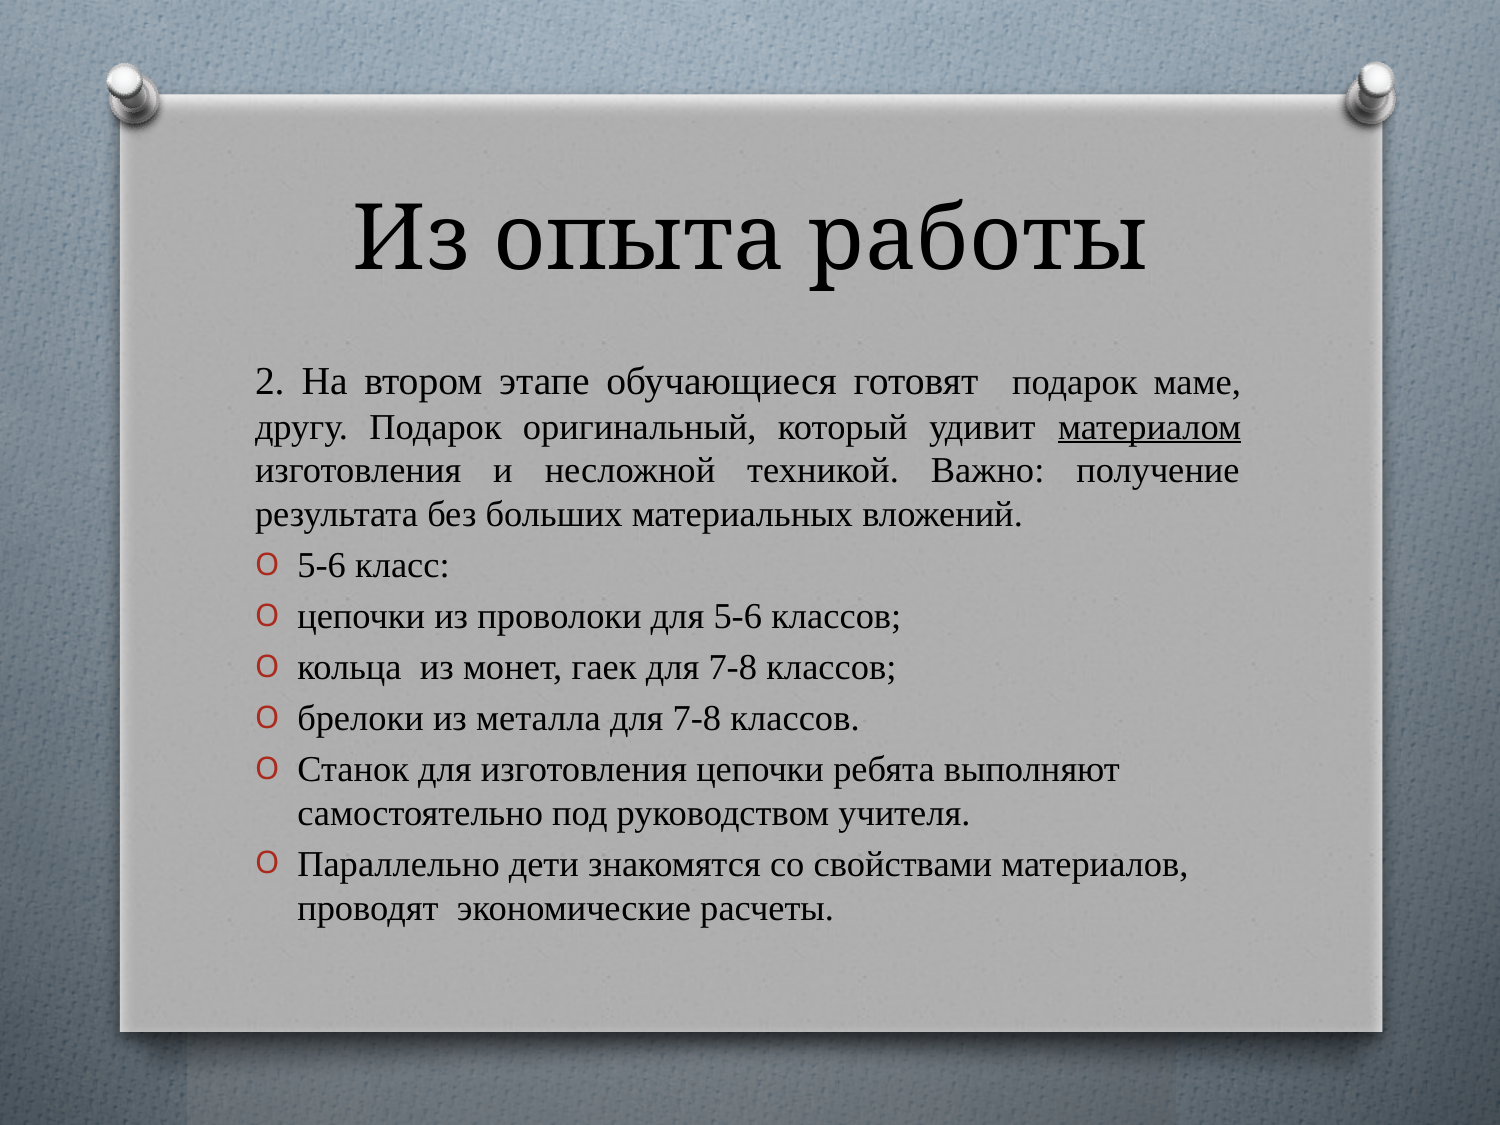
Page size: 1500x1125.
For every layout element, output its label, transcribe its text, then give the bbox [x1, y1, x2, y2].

picture [75, 29, 198, 153]
title Из опыта работы [179, 134, 1323, 332]
picture [1317, 35, 1439, 156]
list 2. На втором этапе обучающиеся готовят подарок маме, другу. Подарок оригинальный, который удивит материалом изготовления и несложной техникой. Важно: получение результата без больших материальных вложений. 5-6 класс: цепочки из проволоки для 5-6 классов; кольца из монет, гаек для 7-8 классов; брелоки из металла для 7-8 классов. Станок для изготовления цепочки ребята выполняют самостоятельно под руководством учителя. Параллельно дети знакомятся со свойствами материалов, проводят экономические расчеты. [240, 347, 1257, 939]
